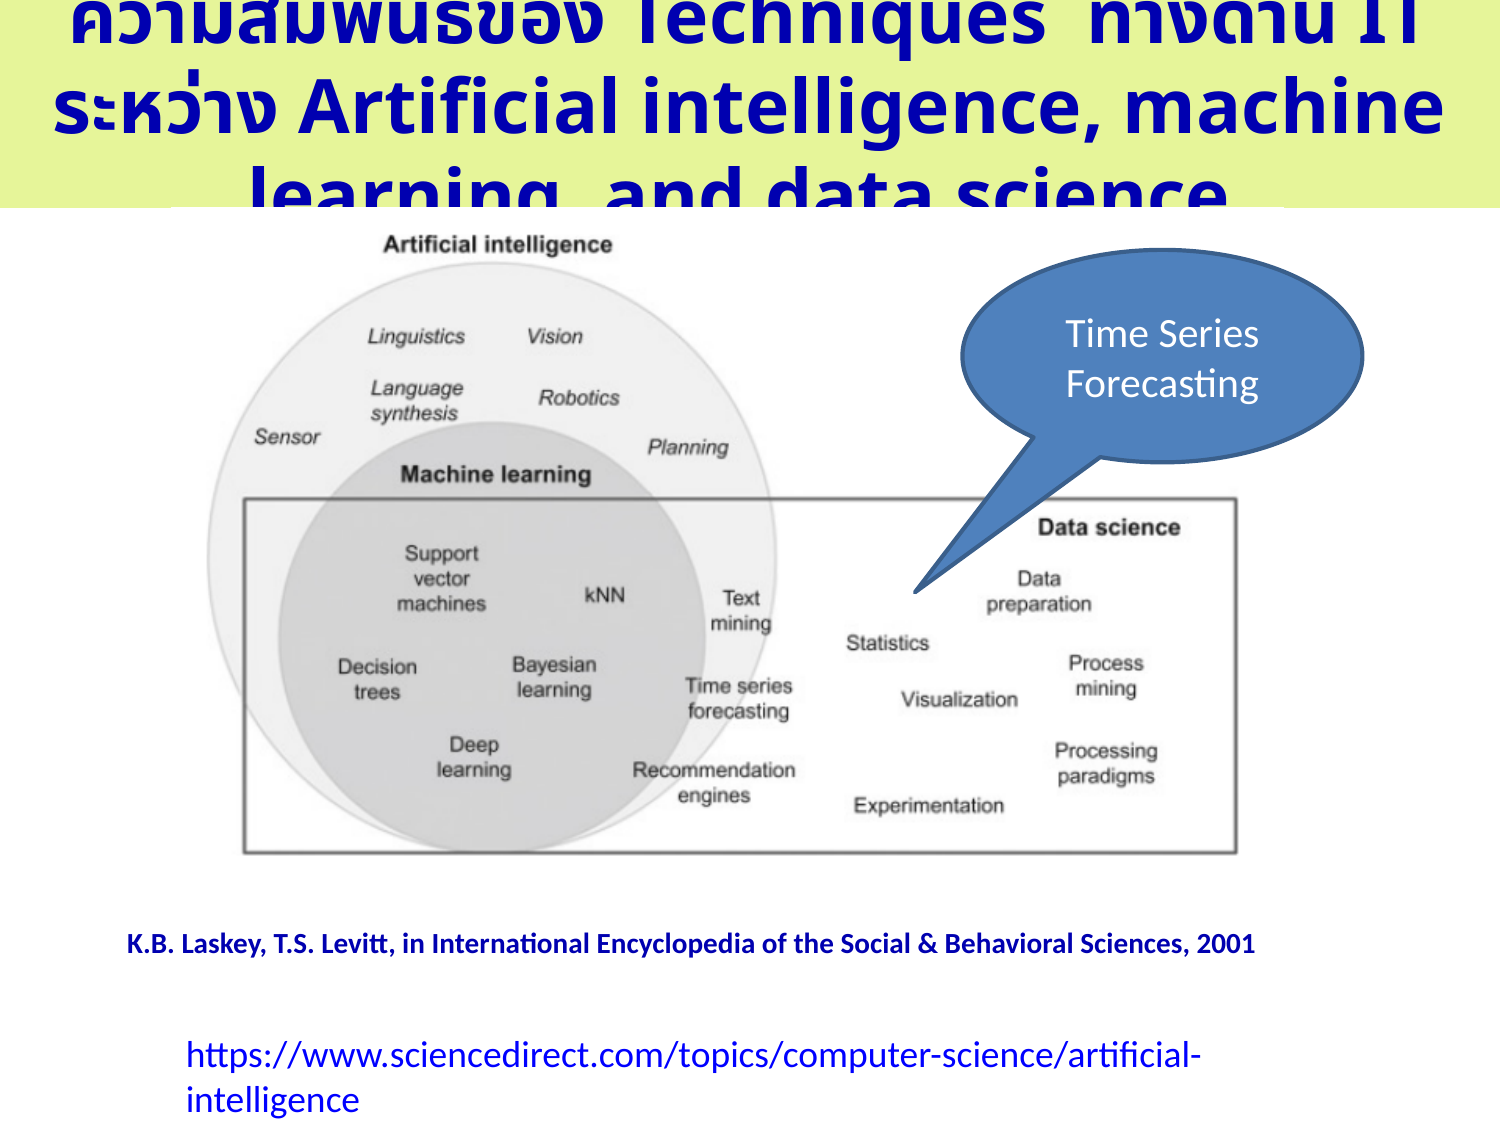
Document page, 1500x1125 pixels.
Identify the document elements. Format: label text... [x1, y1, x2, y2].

text_box Time Series Forecasting [1289, 271, 1365, 441]
text_box K.B. Laskey, T.S. Levitt, in International Encyclopedia of the Social & Behavioral Sciences, 2001 [112, 916, 1436, 967]
title ความสัมพันธ์ของ Techniques ทางด้าน IT ระหว่าง Artificial intelligence, machine learning, and data science. [0, 0, 1500, 208]
picture [170, 207, 1284, 887]
text_box https://www.sciencedirect.com/topics/computer-science/artificial-intelligence [171, 1023, 1376, 1125]
